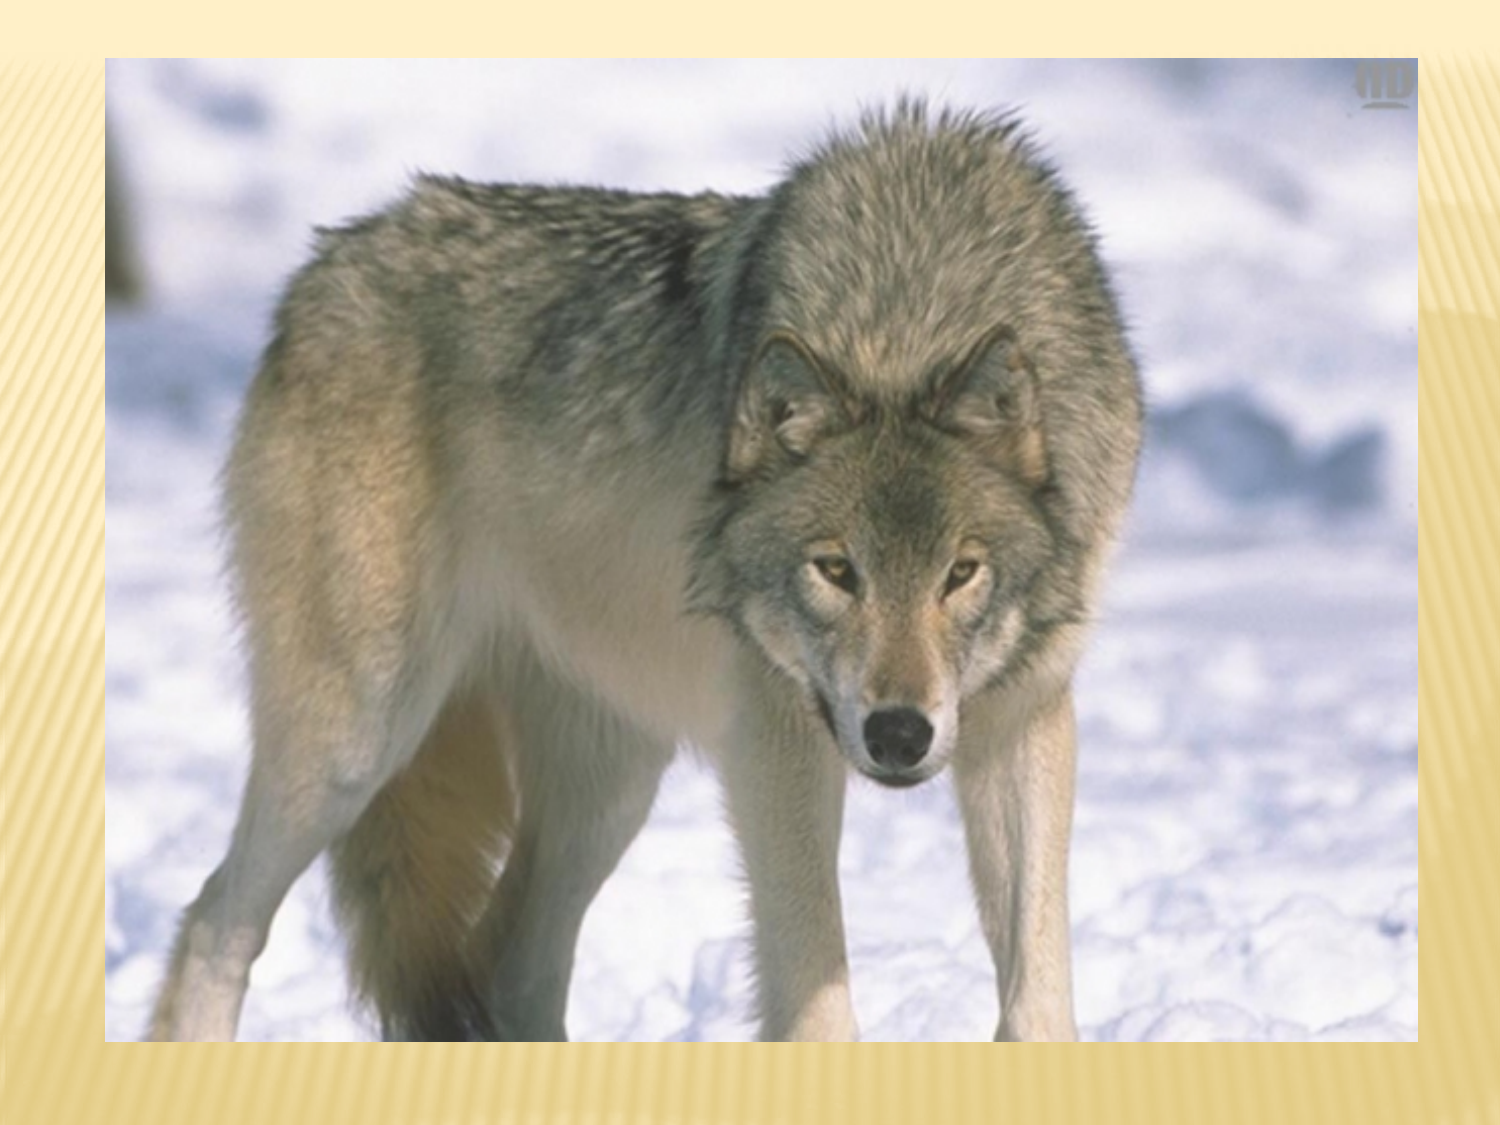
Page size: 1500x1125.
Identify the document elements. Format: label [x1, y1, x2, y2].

picture [105, 58, 1419, 1043]
